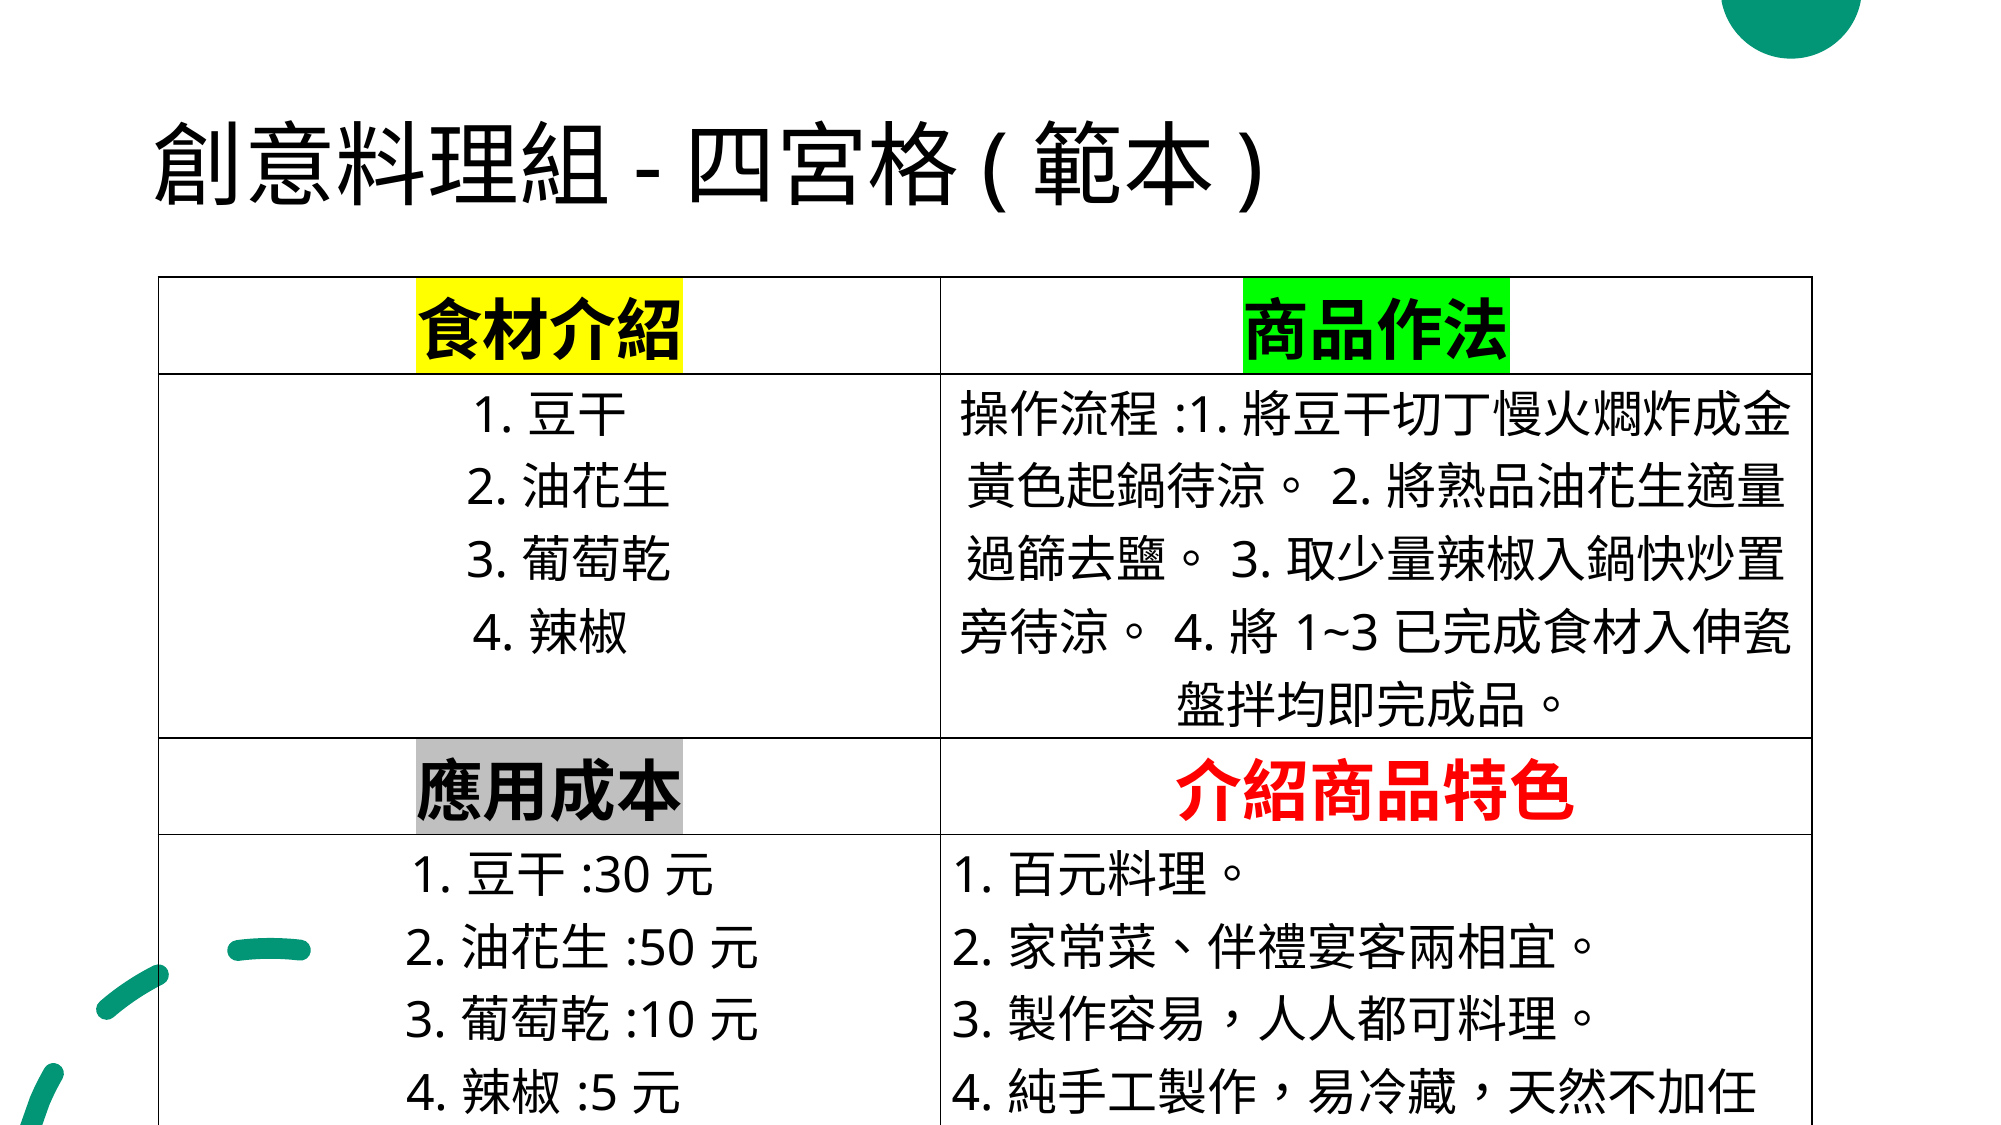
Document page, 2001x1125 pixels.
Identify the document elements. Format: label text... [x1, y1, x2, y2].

table_cell 1.百元料理。 2.家常菜、伴禮宴客兩相宜。 3.製作容易，人人都可料理。 4.純手工製作，易冷藏，天然不加任何防腐劑。 [941, 835, 1811, 1125]
table_cell 操作流程:1.將豆干切丁慢火燜炸成金黃色起鍋待涼。2.將熟品油花生適量過篩去鹽。3.取少量辣椒入鍋快炒置旁待涼。4.將1~3已完成食材入伸瓷盤拌均即完成品。 [941, 375, 1811, 737]
table_cell 1.豆干:30元 2.油花生:50元 3.葡萄乾:10元 4.辣椒:5元 [159, 835, 940, 1125]
table_cell 介紹商品特色 [941, 739, 1811, 834]
table_header 商品作法 [941, 278, 1811, 373]
table_header 食材介紹 [159, 278, 940, 373]
table_cell 應用成本 [159, 739, 940, 834]
title 創意料理組-四宮格(範本) [137, 59, 1863, 278]
table_cell 1.豆干 2.油花生 3.葡萄乾 4.辣椒 [159, 375, 940, 737]
